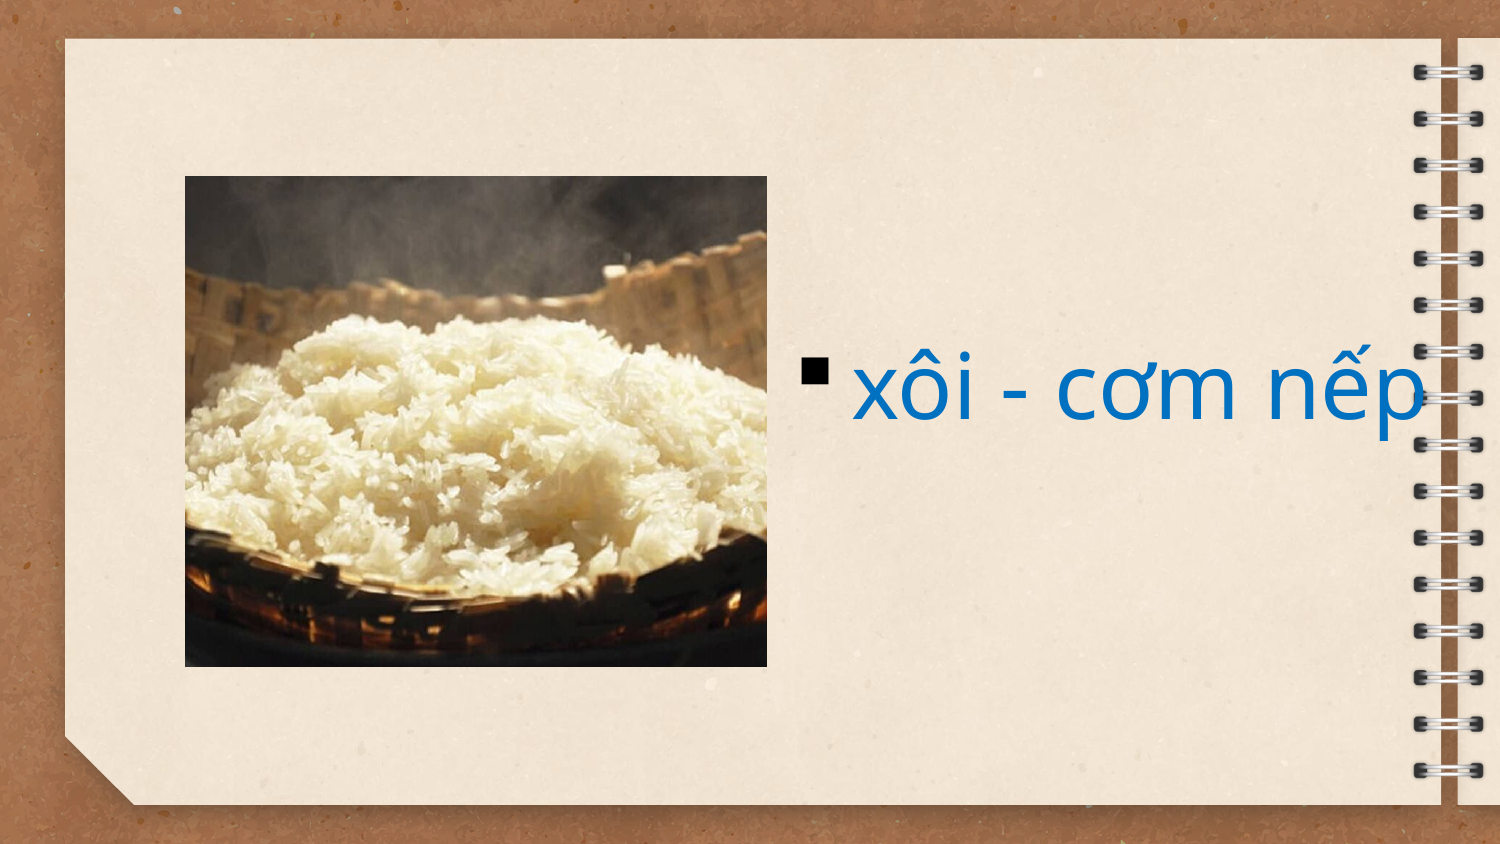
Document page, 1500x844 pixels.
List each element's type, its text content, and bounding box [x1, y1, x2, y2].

picture [65, 8, 1500, 835]
text_box xôi - cơm nếp [771, 320, 1500, 446]
